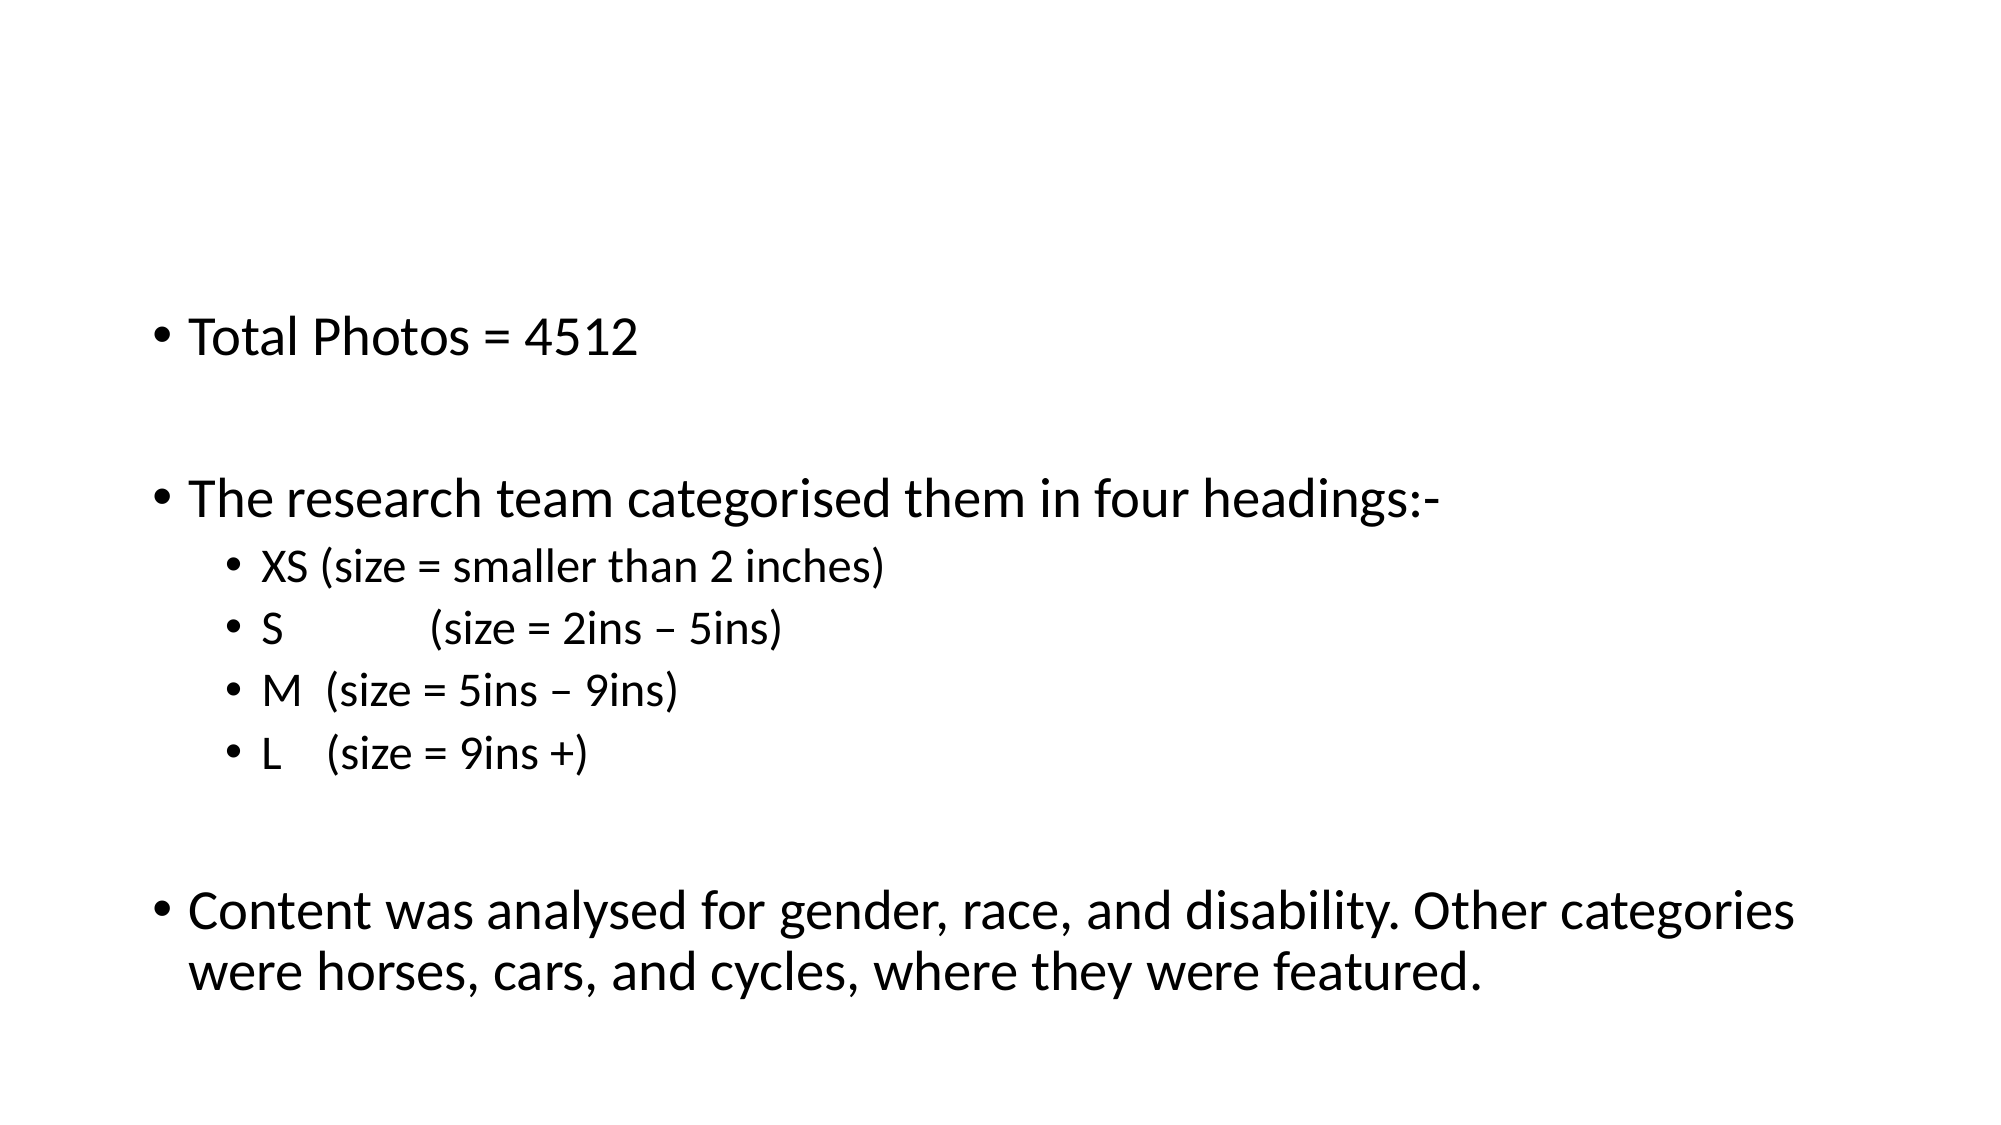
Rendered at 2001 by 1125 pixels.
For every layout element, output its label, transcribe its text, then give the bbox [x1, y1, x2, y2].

list Total Photos = 4512 The research team categorised them in four headings:- XS (size = smaller than 2 inches) S (size = 2ins – 5ins) M (size = 5ins – 9ins) L (size = 9ins +) Content was analysed for gender, race, and disability. Other categories were horses, cars, and cycles, where they were featured. [137, 299, 1863, 1014]
